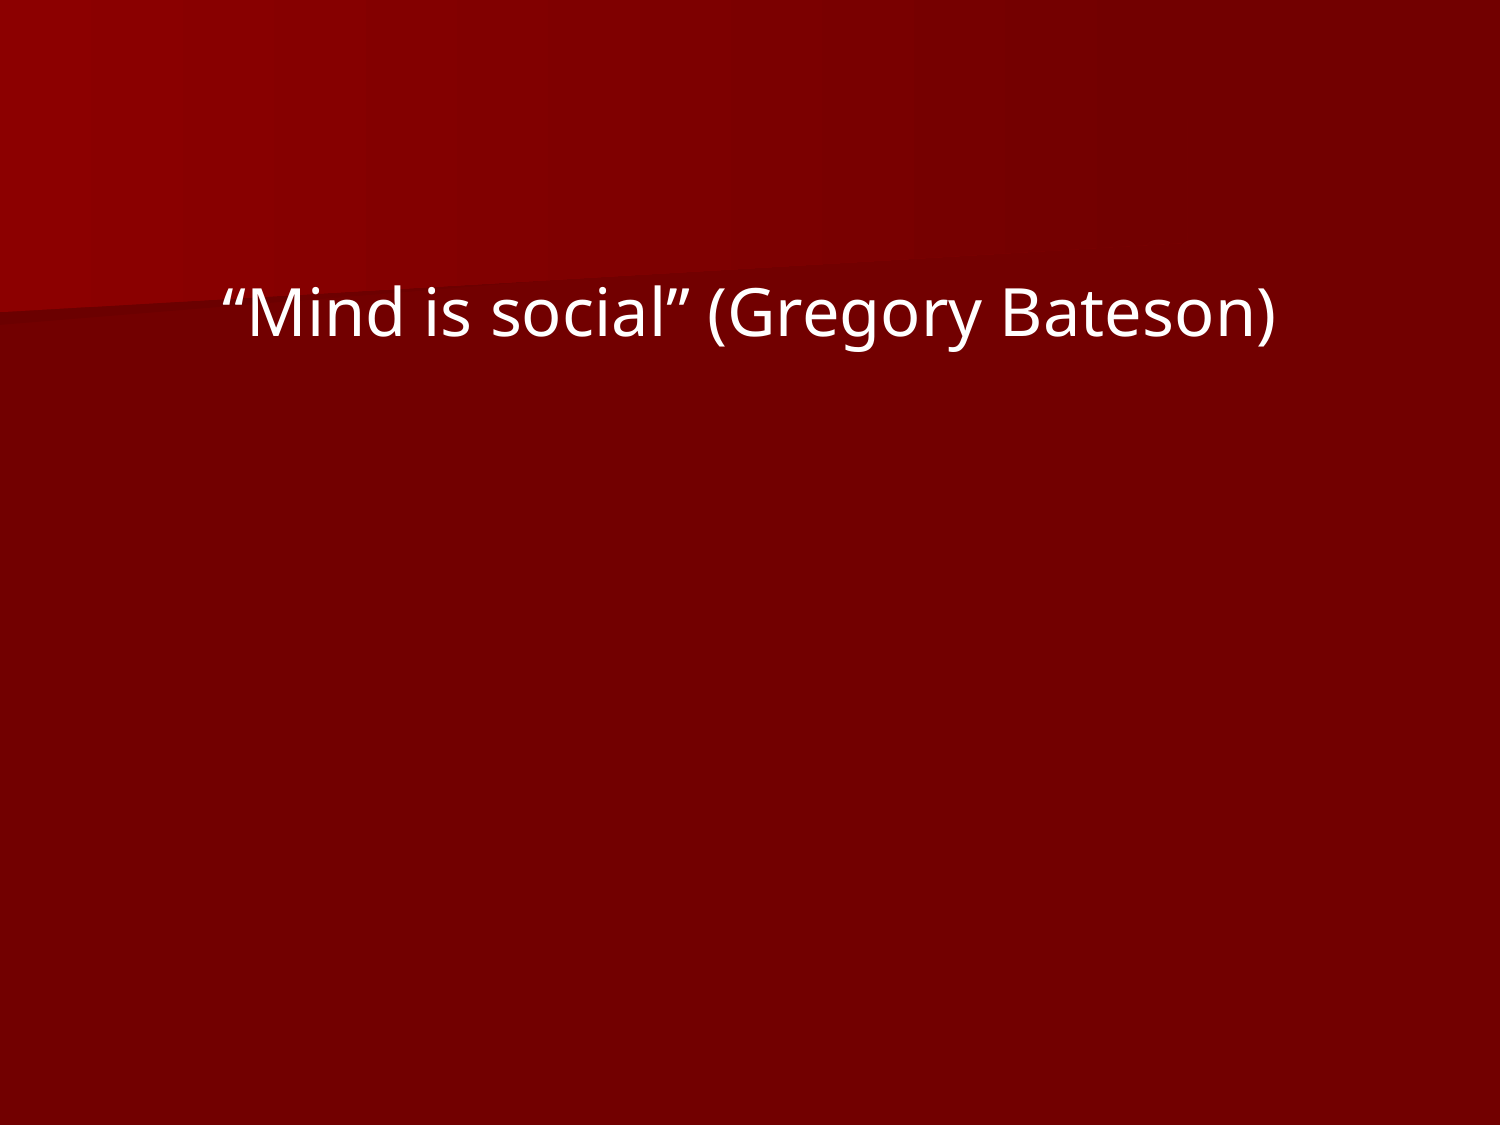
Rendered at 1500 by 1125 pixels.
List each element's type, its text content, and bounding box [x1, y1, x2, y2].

list “Mind is social” (Gregory Bateson) [74, 262, 1426, 1001]
